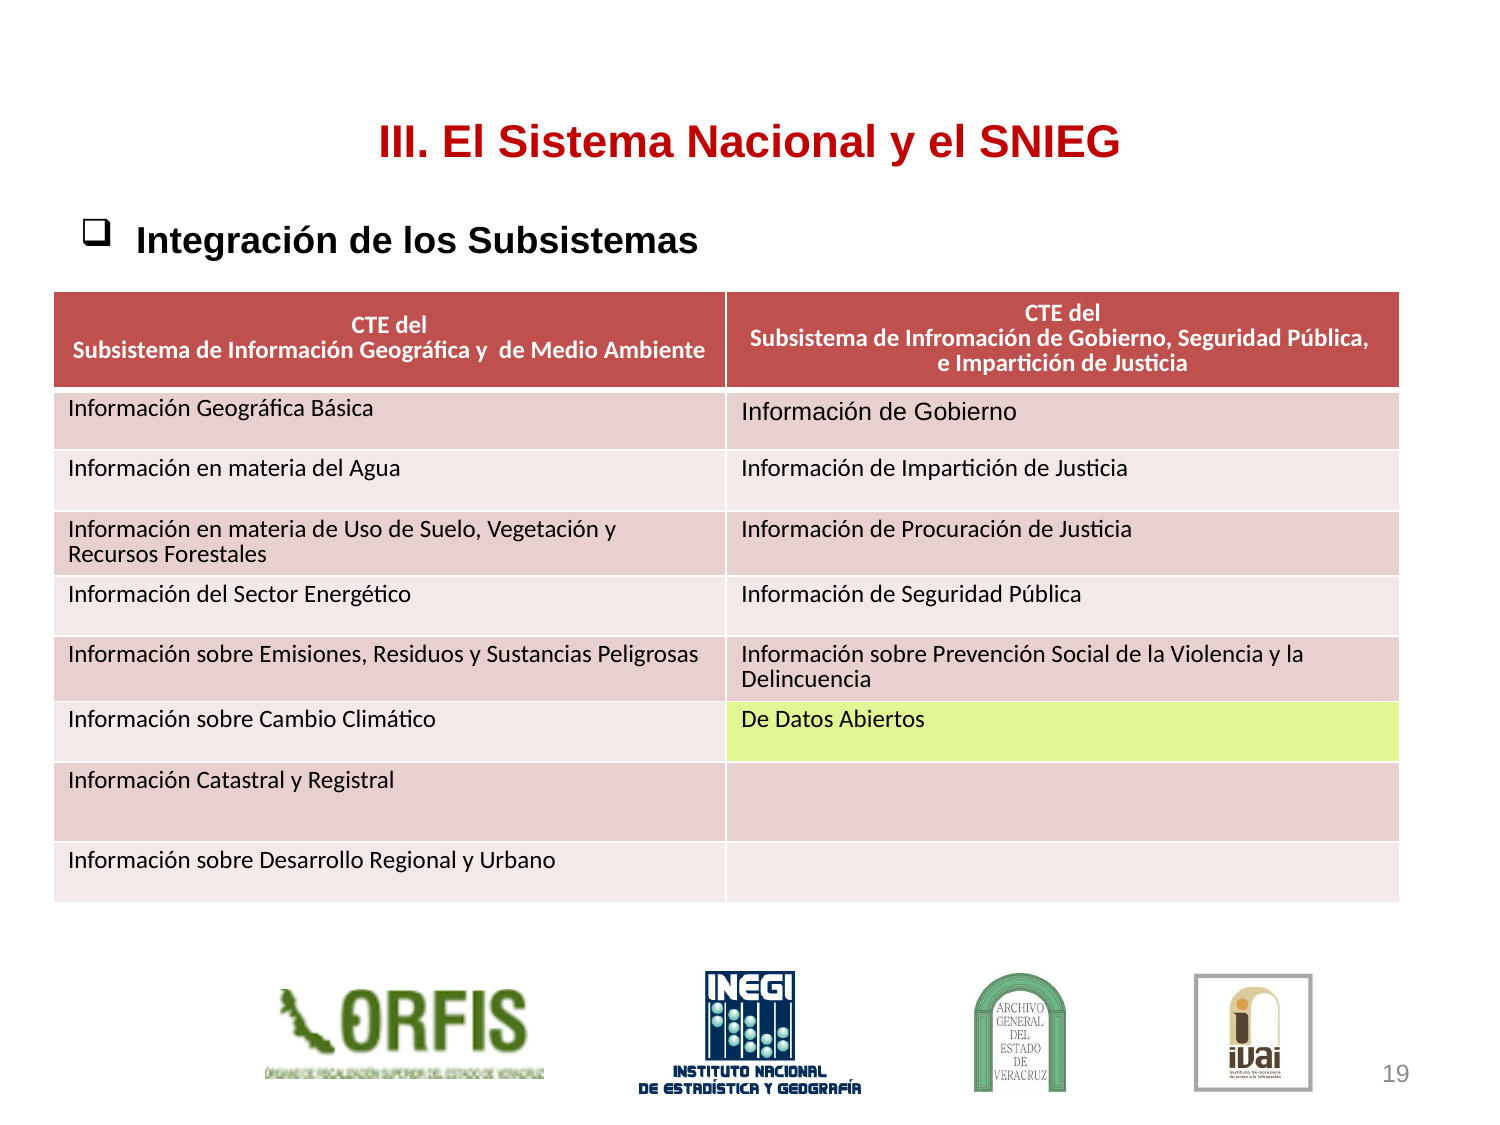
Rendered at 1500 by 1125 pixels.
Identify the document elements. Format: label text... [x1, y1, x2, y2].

table_cell Información en materia del Agua [54, 451, 725, 510]
table_cell Información del Sector Energético [54, 577, 725, 635]
table_cell De Datos Abiertos [727, 702, 1399, 761]
table_cell Información de Impartición de Justicia [727, 451, 1399, 510]
slide_number 19 [1074, 1042, 1425, 1103]
picture [973, 973, 1066, 1092]
table_cell Información sobre Cambio Climático [54, 702, 725, 761]
table_cell [727, 843, 1399, 902]
table_cell Información Geográfica Básica [54, 393, 725, 449]
list Integración de los Subsistemas [64, 208, 1415, 898]
table_cell Información de Procuración de Justicia [727, 512, 1399, 575]
table_cell [727, 763, 1399, 841]
table_cell Información sobre Desarrollo Regional y Urbano [54, 843, 725, 902]
picture [639, 971, 861, 1094]
table_cell Información sobre Emisiones, Residuos y Sustancias Peligrosas [54, 637, 725, 701]
picture [265, 989, 544, 1079]
table_cell Información de Seguridad Pública [727, 577, 1399, 635]
table_cell Información sobre Prevención Social de la Violencia y la Delincuencia [727, 637, 1399, 701]
table_cell Información de Gobierno [727, 393, 1399, 449]
table_cell Información Catastral y Registral [54, 763, 725, 841]
table_header CTE del Subsistema de Información Geográfica y de Medio Ambiente [54, 292, 725, 387]
table_cell Información en materia de Uso de Suelo, Vegetación y Recursos Forestales [54, 512, 725, 575]
title III. El Sistema Nacional y el SNIEG [75, 45, 1425, 233]
picture [1193, 973, 1313, 1092]
table_header CTE del Subsistema de Infromación de Gobierno, Seguridad Pública, e Impartición de Justicia [727, 292, 1399, 387]
